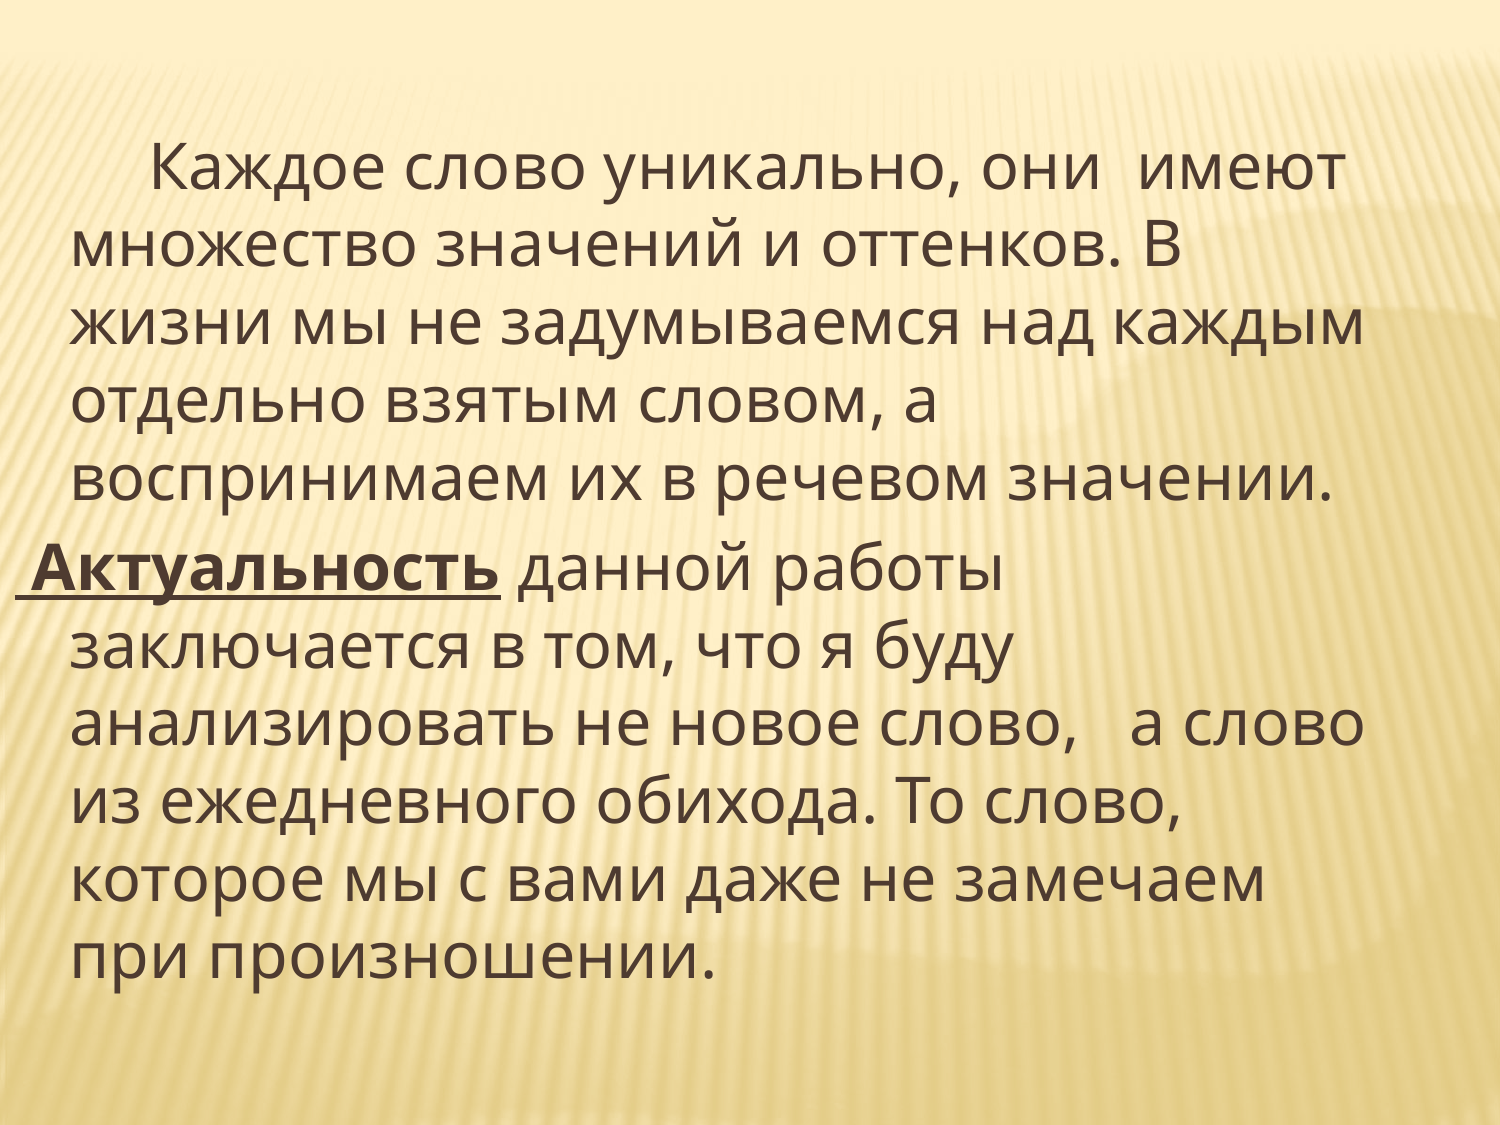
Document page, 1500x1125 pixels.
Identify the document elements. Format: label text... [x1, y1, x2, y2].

list Каждое слово уникально, они имеют множество значений и оттенков. В жизни мы не задумываемся над каждым отдельно взятым словом, а воспринимаем их в речевом значении. Актуальность данной работы заключается в том, что я буду анализировать не новое слово, а слово из ежедневного обихода. То слово, которое мы с вами даже не замечаем при произношении. [0, 117, 1407, 1005]
